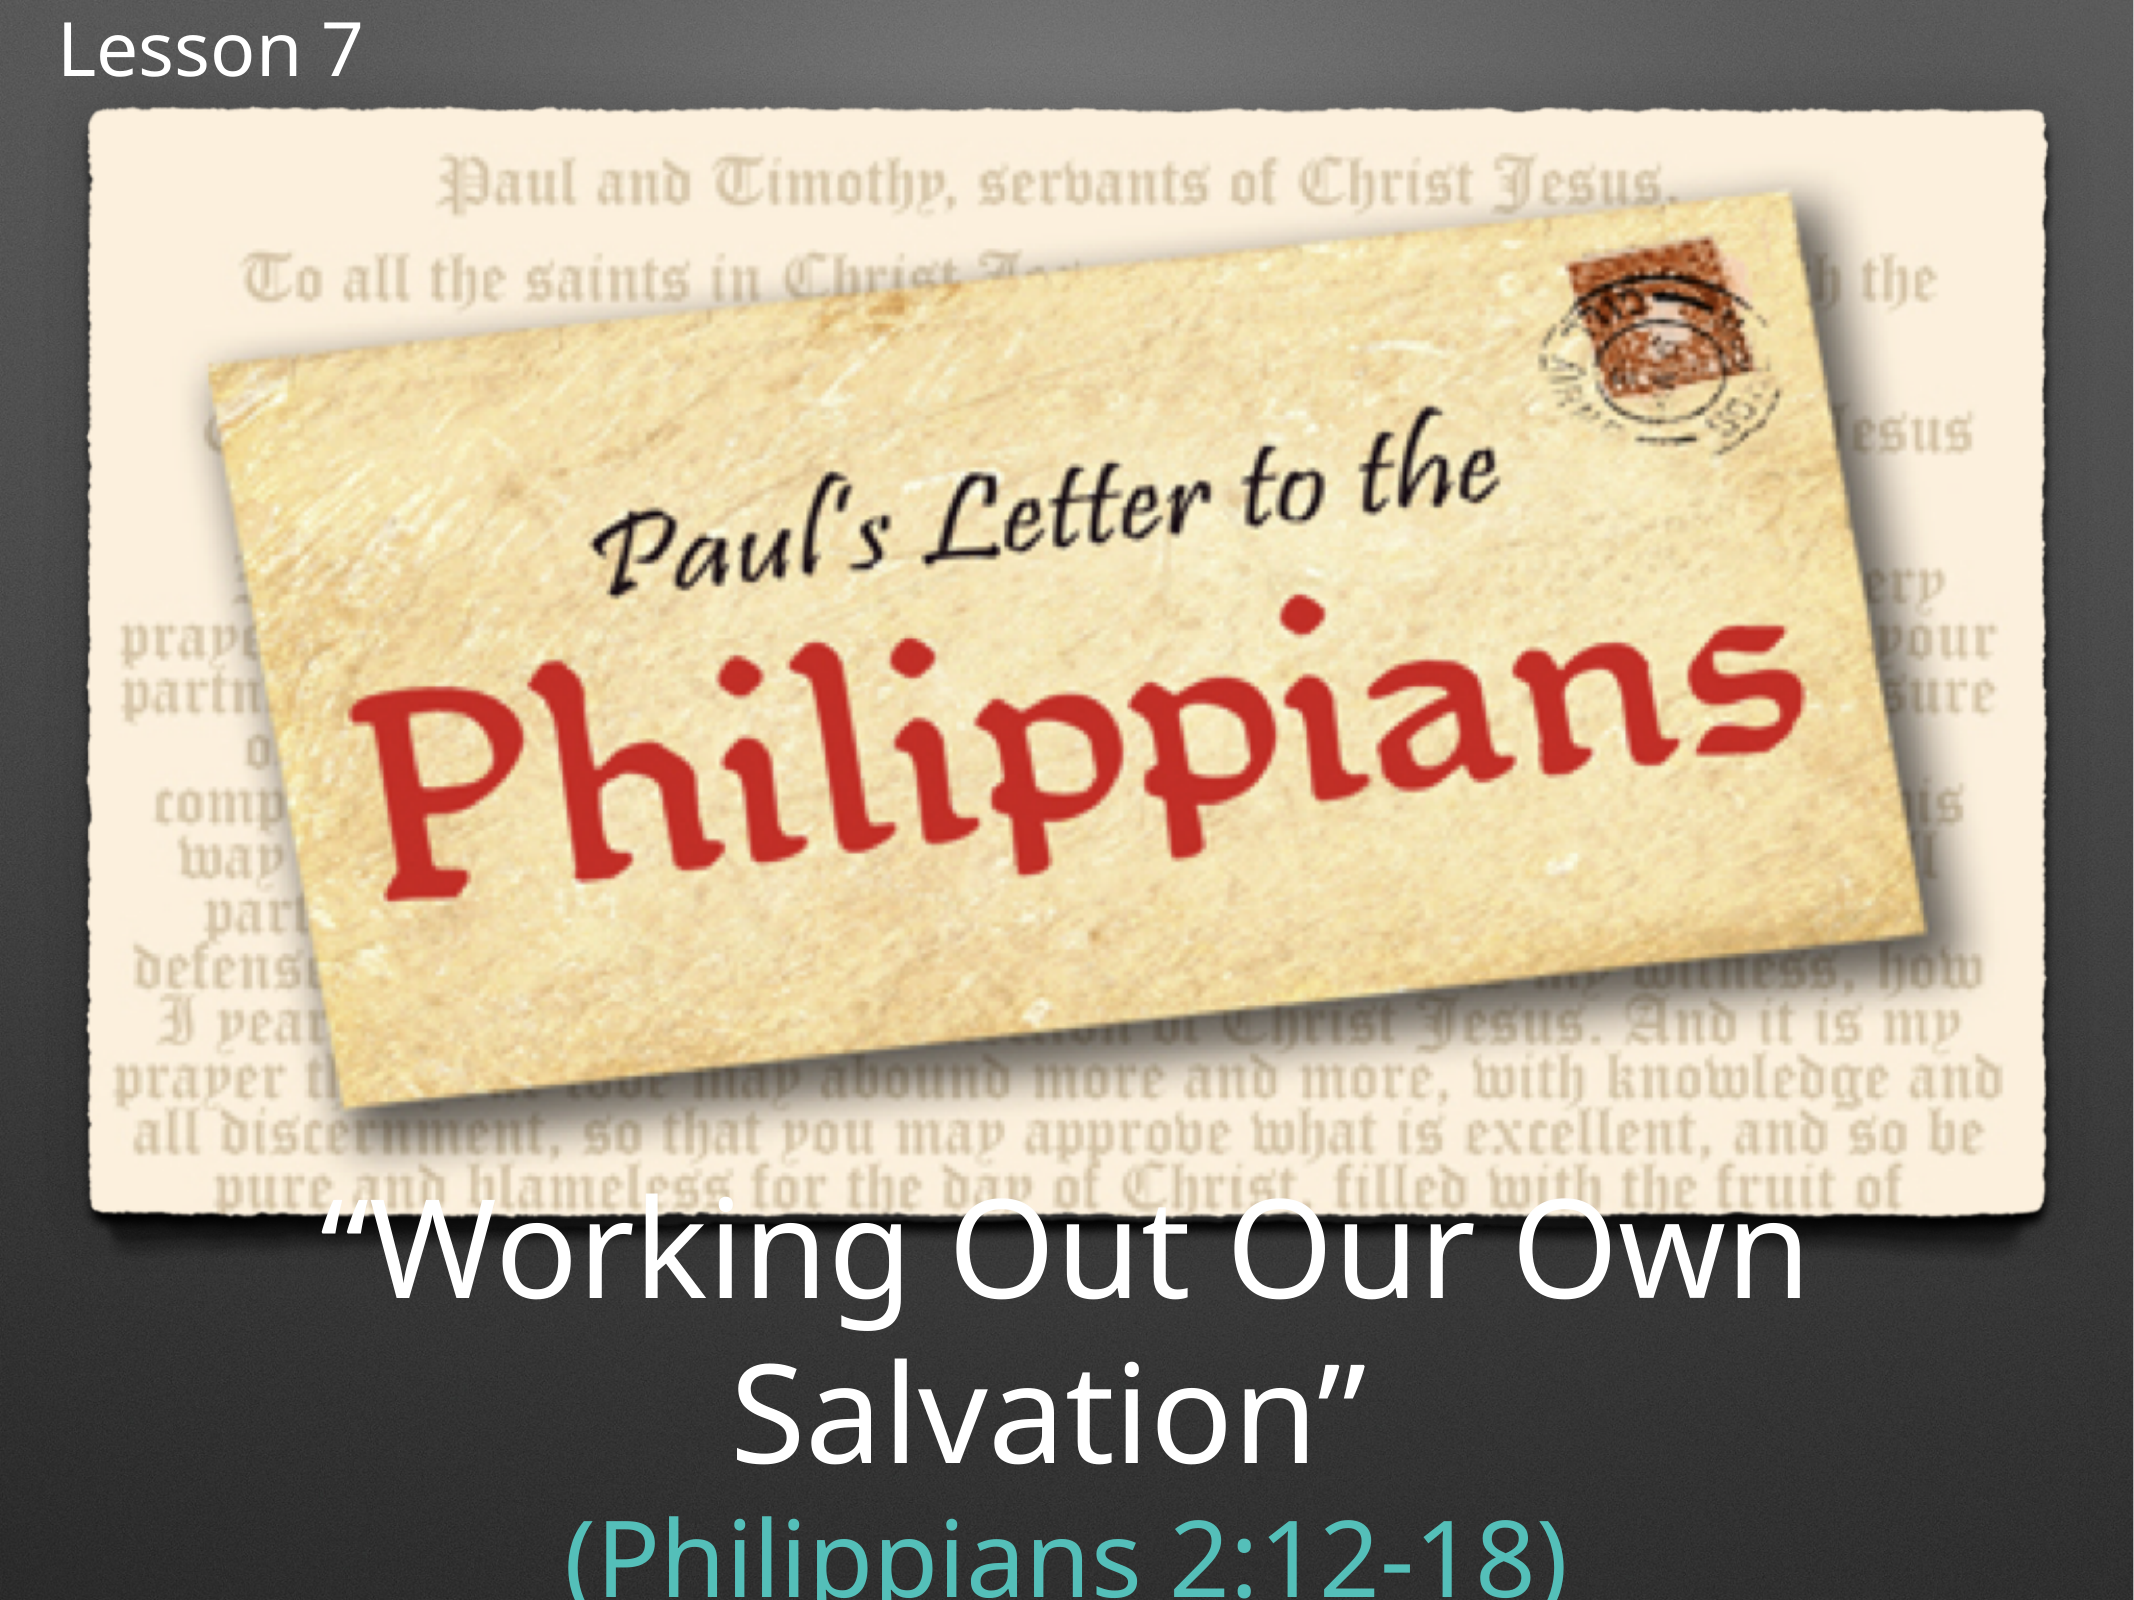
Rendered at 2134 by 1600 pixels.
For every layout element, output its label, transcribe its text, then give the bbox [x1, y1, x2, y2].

text_box “Working Out Our Own Salvation” (Philippians 2:12-18) [96, 1280, 2037, 1600]
picture [0, 0, 2134, 1600]
text_box Lesson 7 [49, 0, 374, 48]
